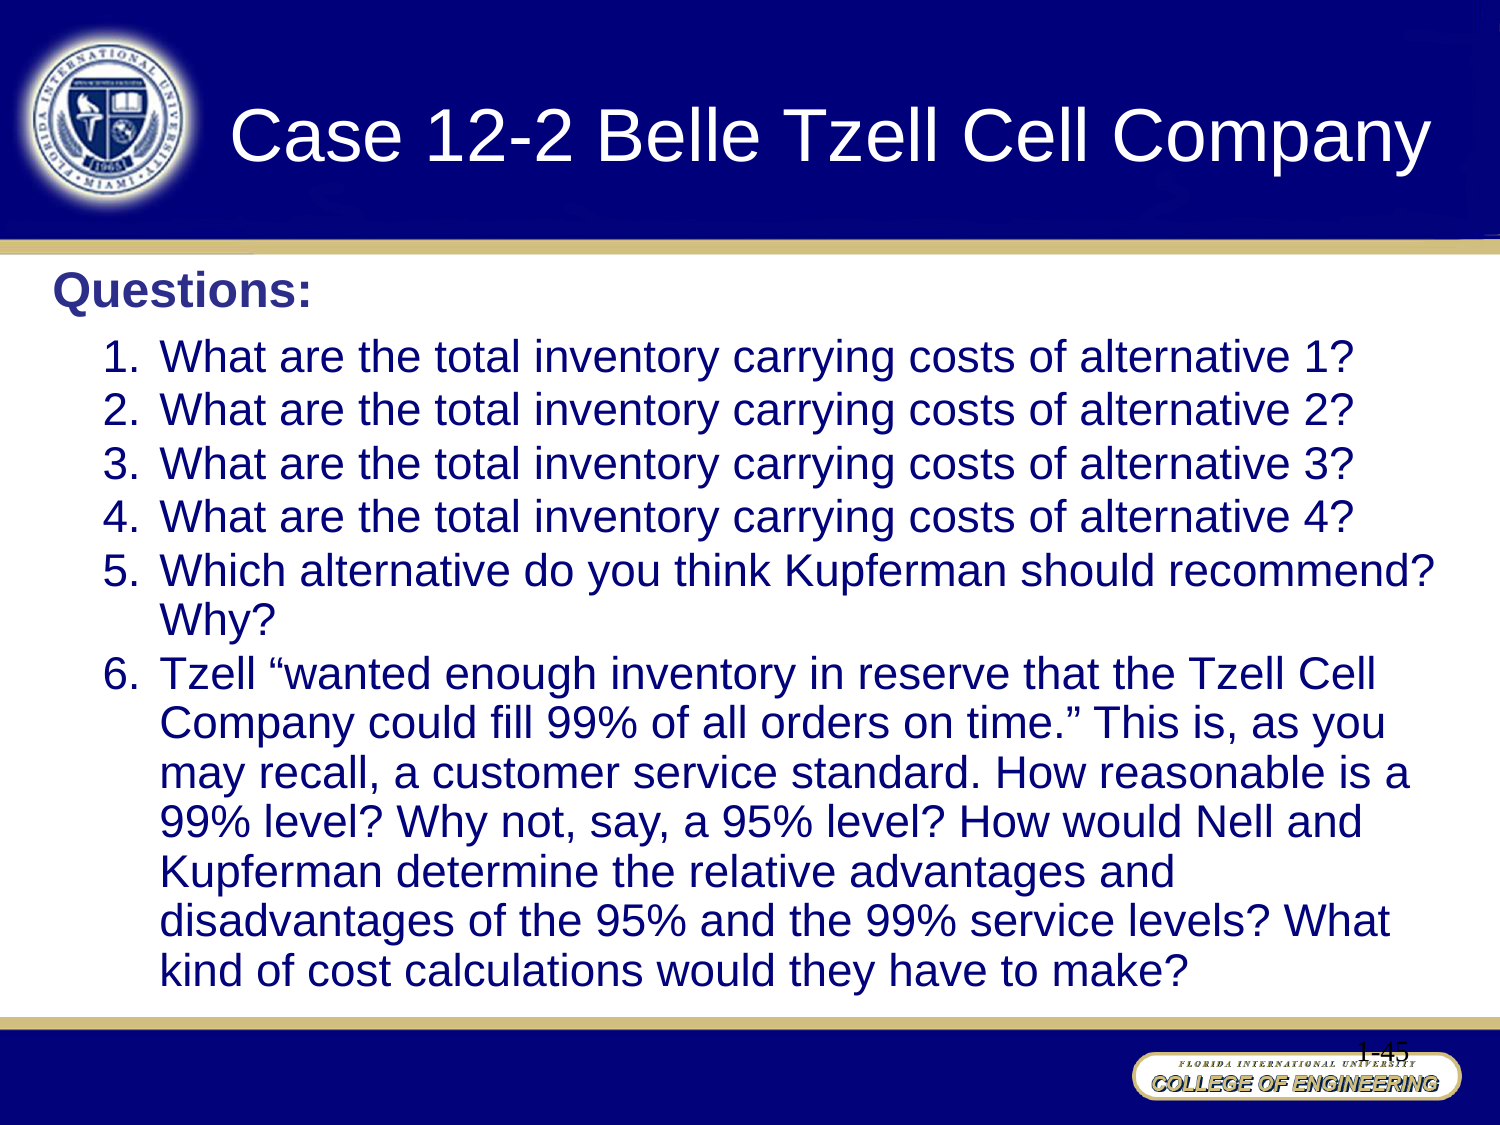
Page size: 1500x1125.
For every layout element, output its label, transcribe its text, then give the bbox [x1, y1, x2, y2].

picture [0, 0, 1500, 1125]
slide_number 1-45 [1074, 1024, 1426, 1103]
text_box Questions: [37, 249, 1450, 325]
list What are the total inventory carrying costs of alternative 1? What are the total inventory carrying costs of alternative 2? What are the total inventory carrying costs of alternative 3? What are the total inventory carrying costs of alternative 4? Which alternative do you think Kupferman should recommend? Why? Tzell “wanted enough inventory in reserve that the Tzell Cell Company could fill 99% of all orders on time.” This is, as you may recall, a customer service standard. How reasonable is a 99% level? Why not, say, a 95% level? How would Nell and Kupferman determine the relative advantages and disadvantages of the 95% and the 99% service levels? What kind of cost calculations would they have to make? [87, 324, 1500, 988]
text_box Case 12-2 Belle Tzell Cell Company [212, 37, 1450, 225]
